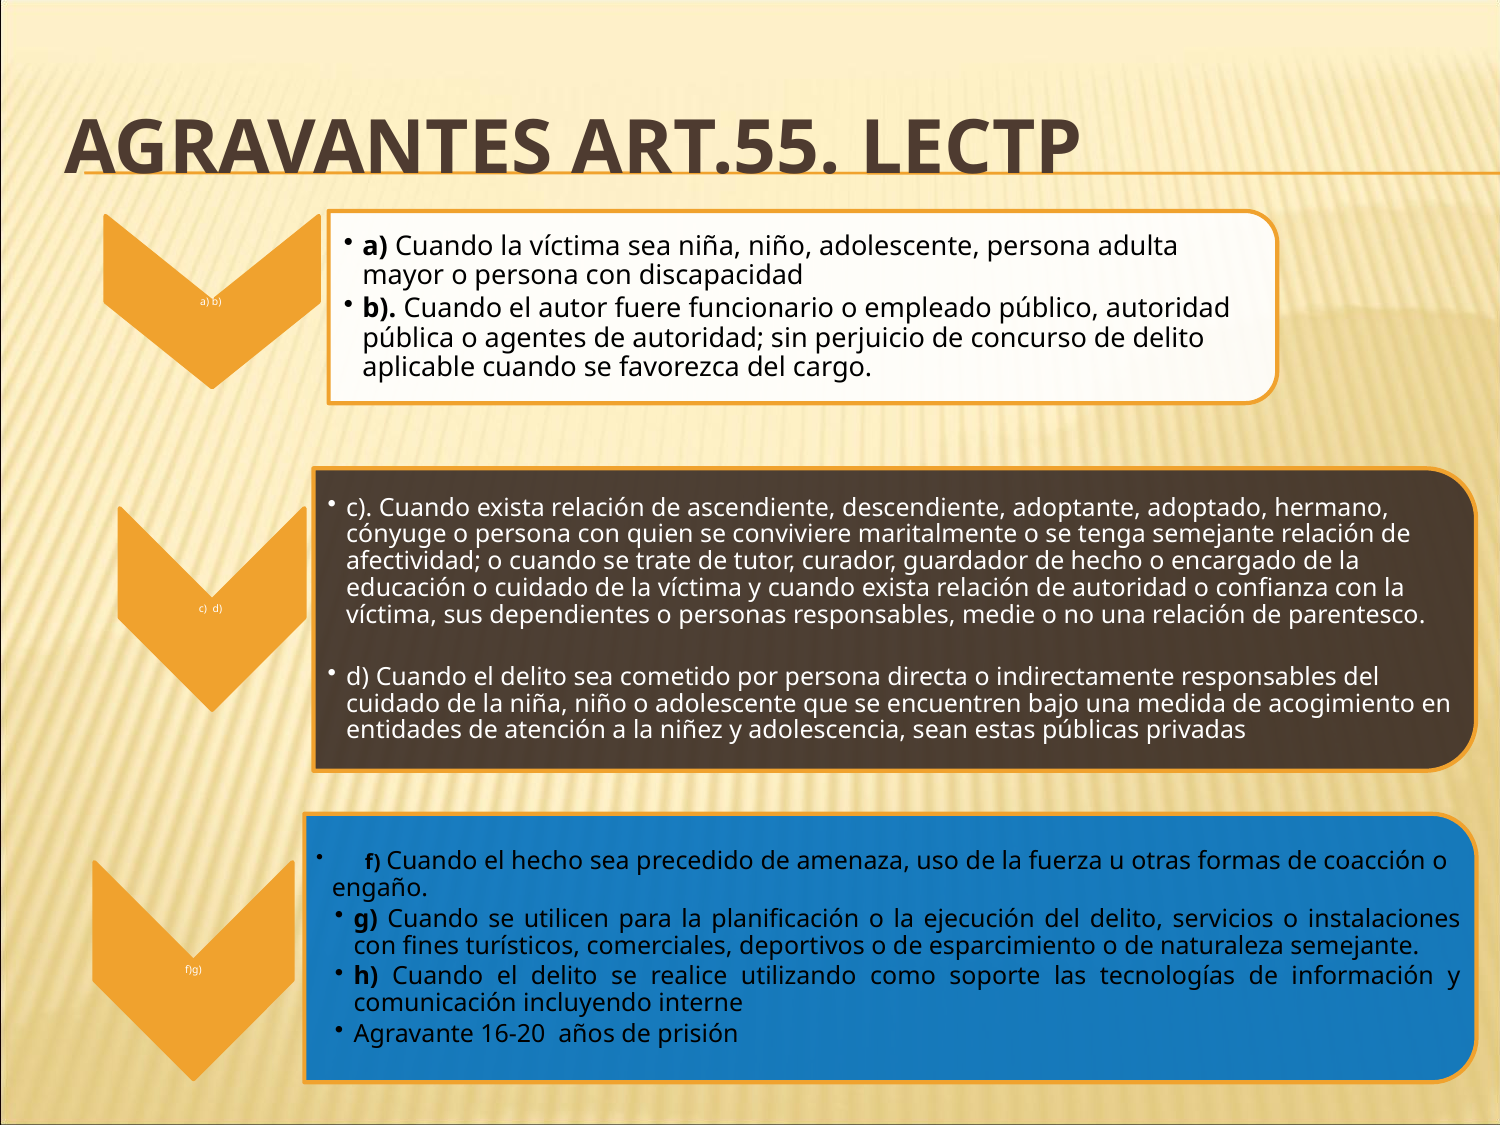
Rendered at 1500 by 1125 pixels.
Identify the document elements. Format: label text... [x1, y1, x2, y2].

title Agravantes Art.55. LECTP [50, 75, 1475, 213]
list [93, 210, 1477, 1083]
picture [0, 0, 1500, 1125]
